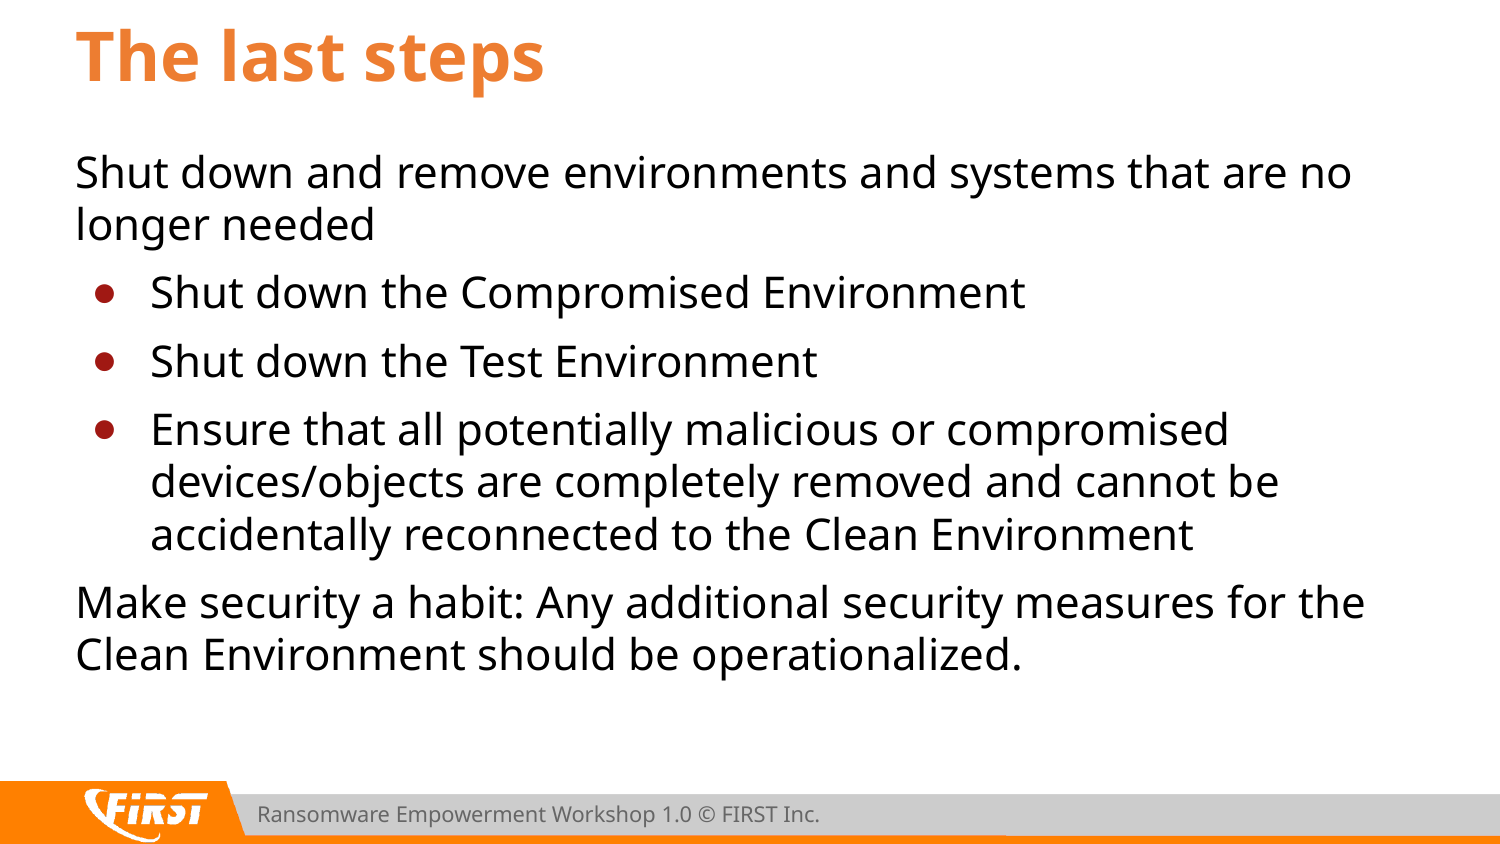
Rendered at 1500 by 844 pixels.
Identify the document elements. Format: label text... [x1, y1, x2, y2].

picture [0, 781, 1500, 844]
title The last steps [75, 22, 1429, 121]
list Shut down and remove environments and systems that are no longer needed Shut down the Compromised Environment Shut down the Test Environment Ensure that all potentially malicious or compromised devices/objects are completely removed and cannot be accidentally reconnected to the Clean Environment Make security a habit: Any additional security measures for the Clean Environment should be operationalized. [75, 144, 1429, 761]
